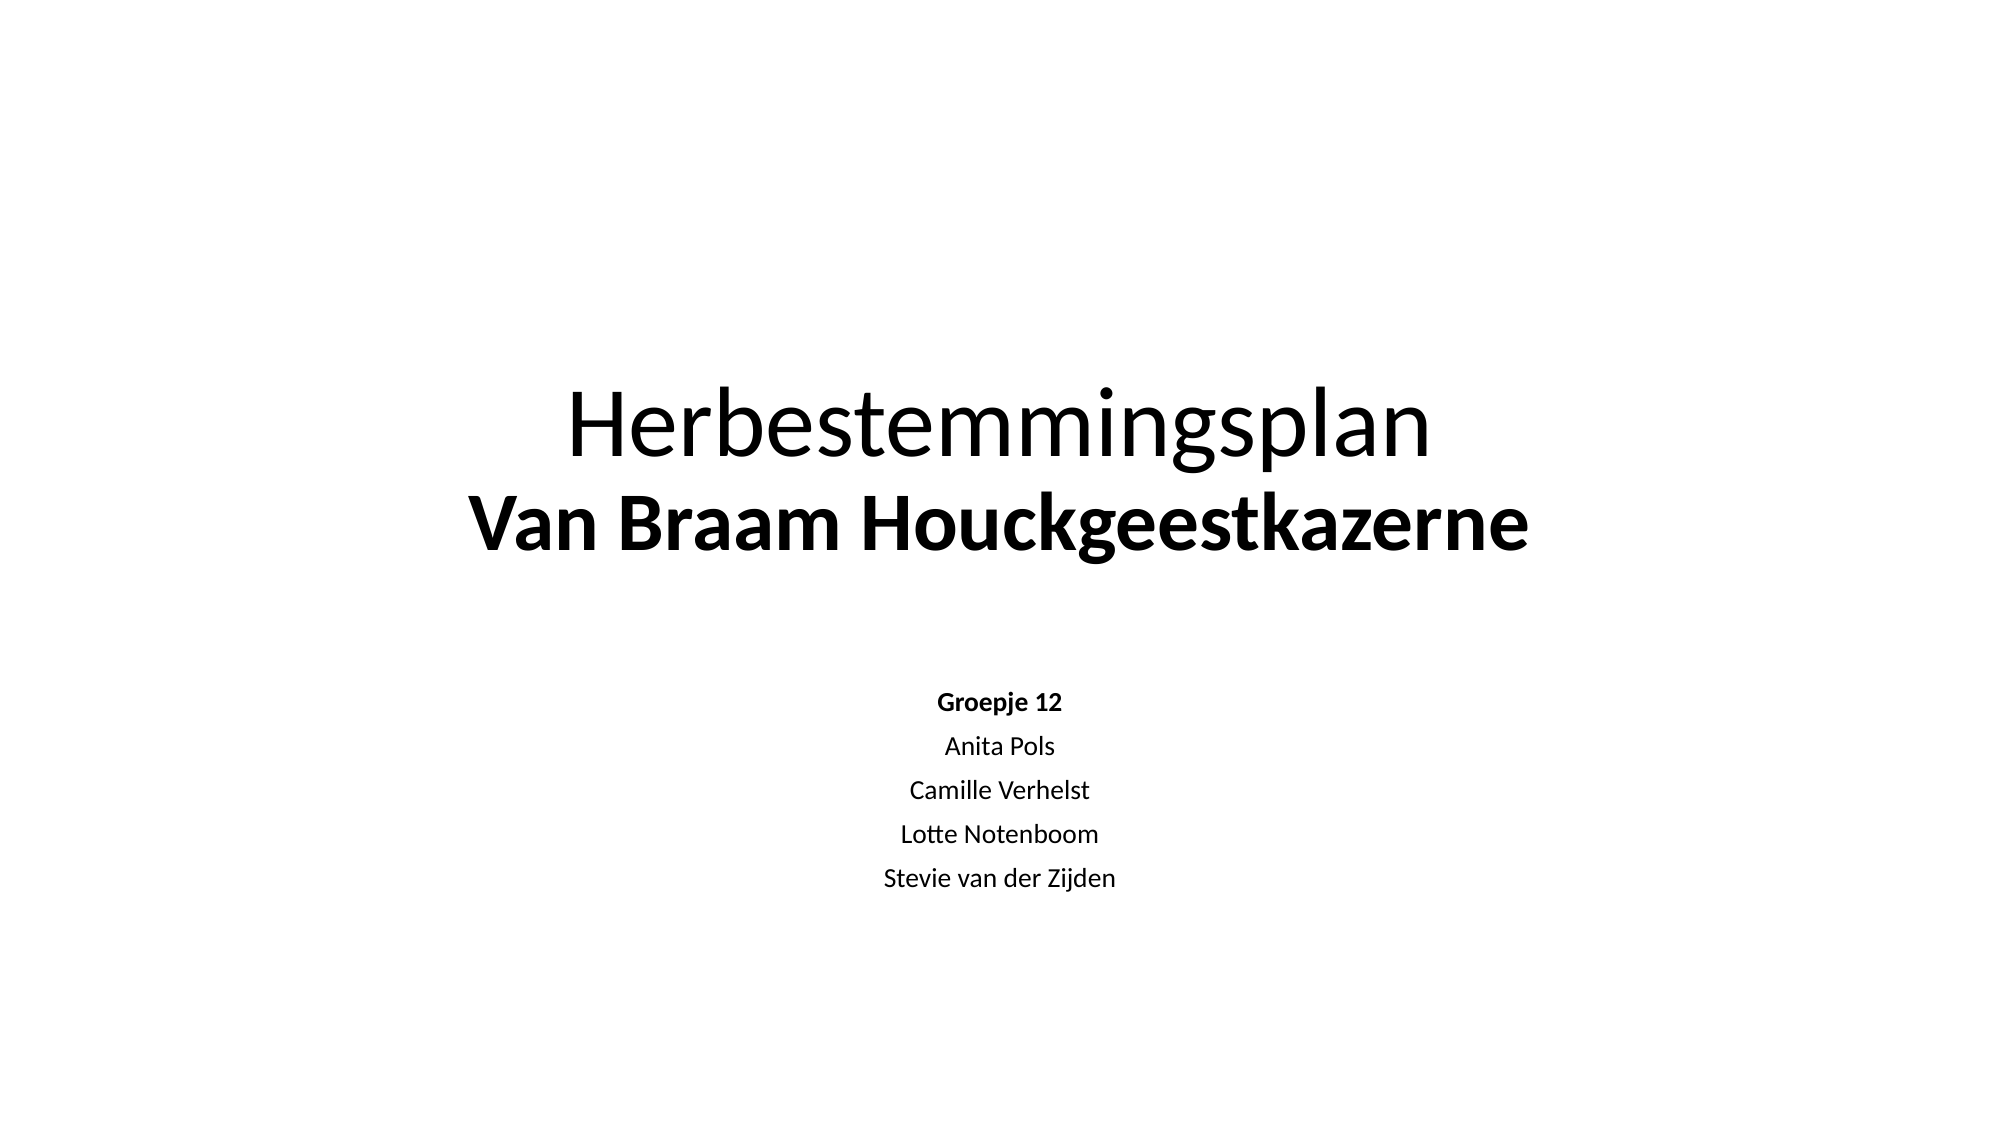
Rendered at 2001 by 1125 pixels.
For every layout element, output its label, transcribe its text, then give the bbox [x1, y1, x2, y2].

subtitle Groepje 12 Anita Pols Camille Verhelst Lotte Notenboom Stevie van der Zijden [249, 631, 1750, 904]
title Herbestemmingsplan Van Braam Houckgeestkazerne [249, 184, 1750, 576]
